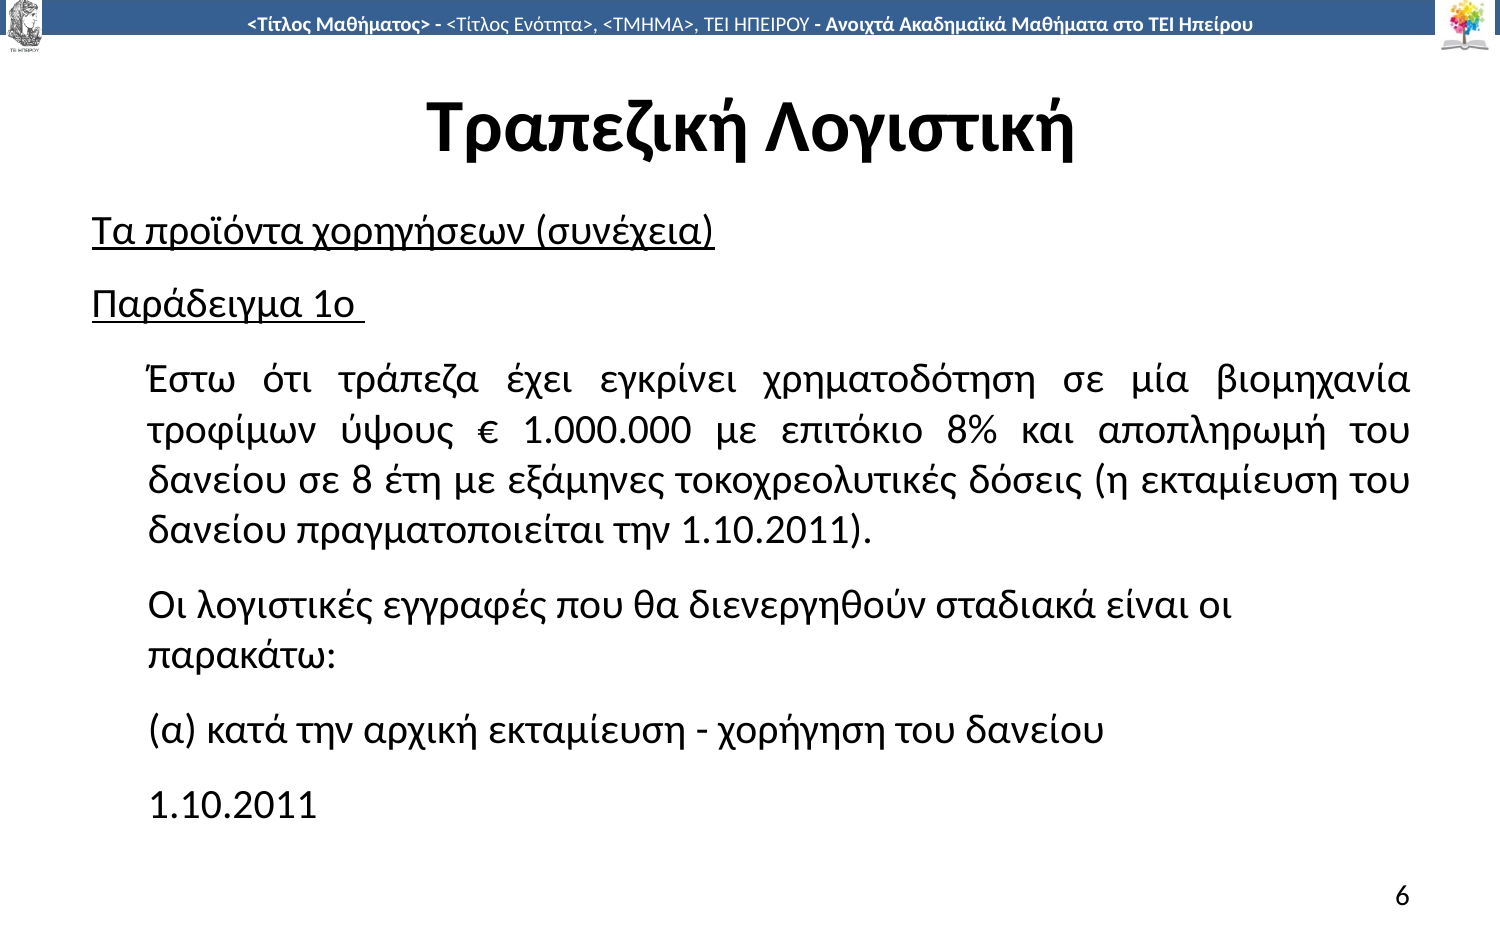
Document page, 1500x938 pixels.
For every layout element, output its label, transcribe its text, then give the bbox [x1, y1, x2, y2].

title Τραπεζική Λογιστική [76, 43, 1427, 200]
slide_number 6 [1074, 868, 1425, 919]
picture [1435, 0, 1495, 52]
picture [6, 0, 42, 54]
list Τα προϊόντα χορηγήσεων (συνέχεια) Παράδειγμα 1ο Έστω ότι τράπεζα έχει εγκρίνει χρηματοδότηση σε μία βιομηχανία τροφίμων ύψους € 1.000.000 με επιτόκιο 8% και αποπληρωμή του δανείου σε 8 έτη με εξάμηνες τοκοχρεολυτικές δόσεις (η εκταμίευση του δανείου πραγματοποιείται την 1.10.2011). Οι λογιστικές εγγραφές που θα διενεργηθούν σταδιακά είναι οι παρακάτω: (α) κατά την αρχική εκταμίευση - χορήγηση του δανείου 1.10.2011 [76, 208, 1427, 863]
